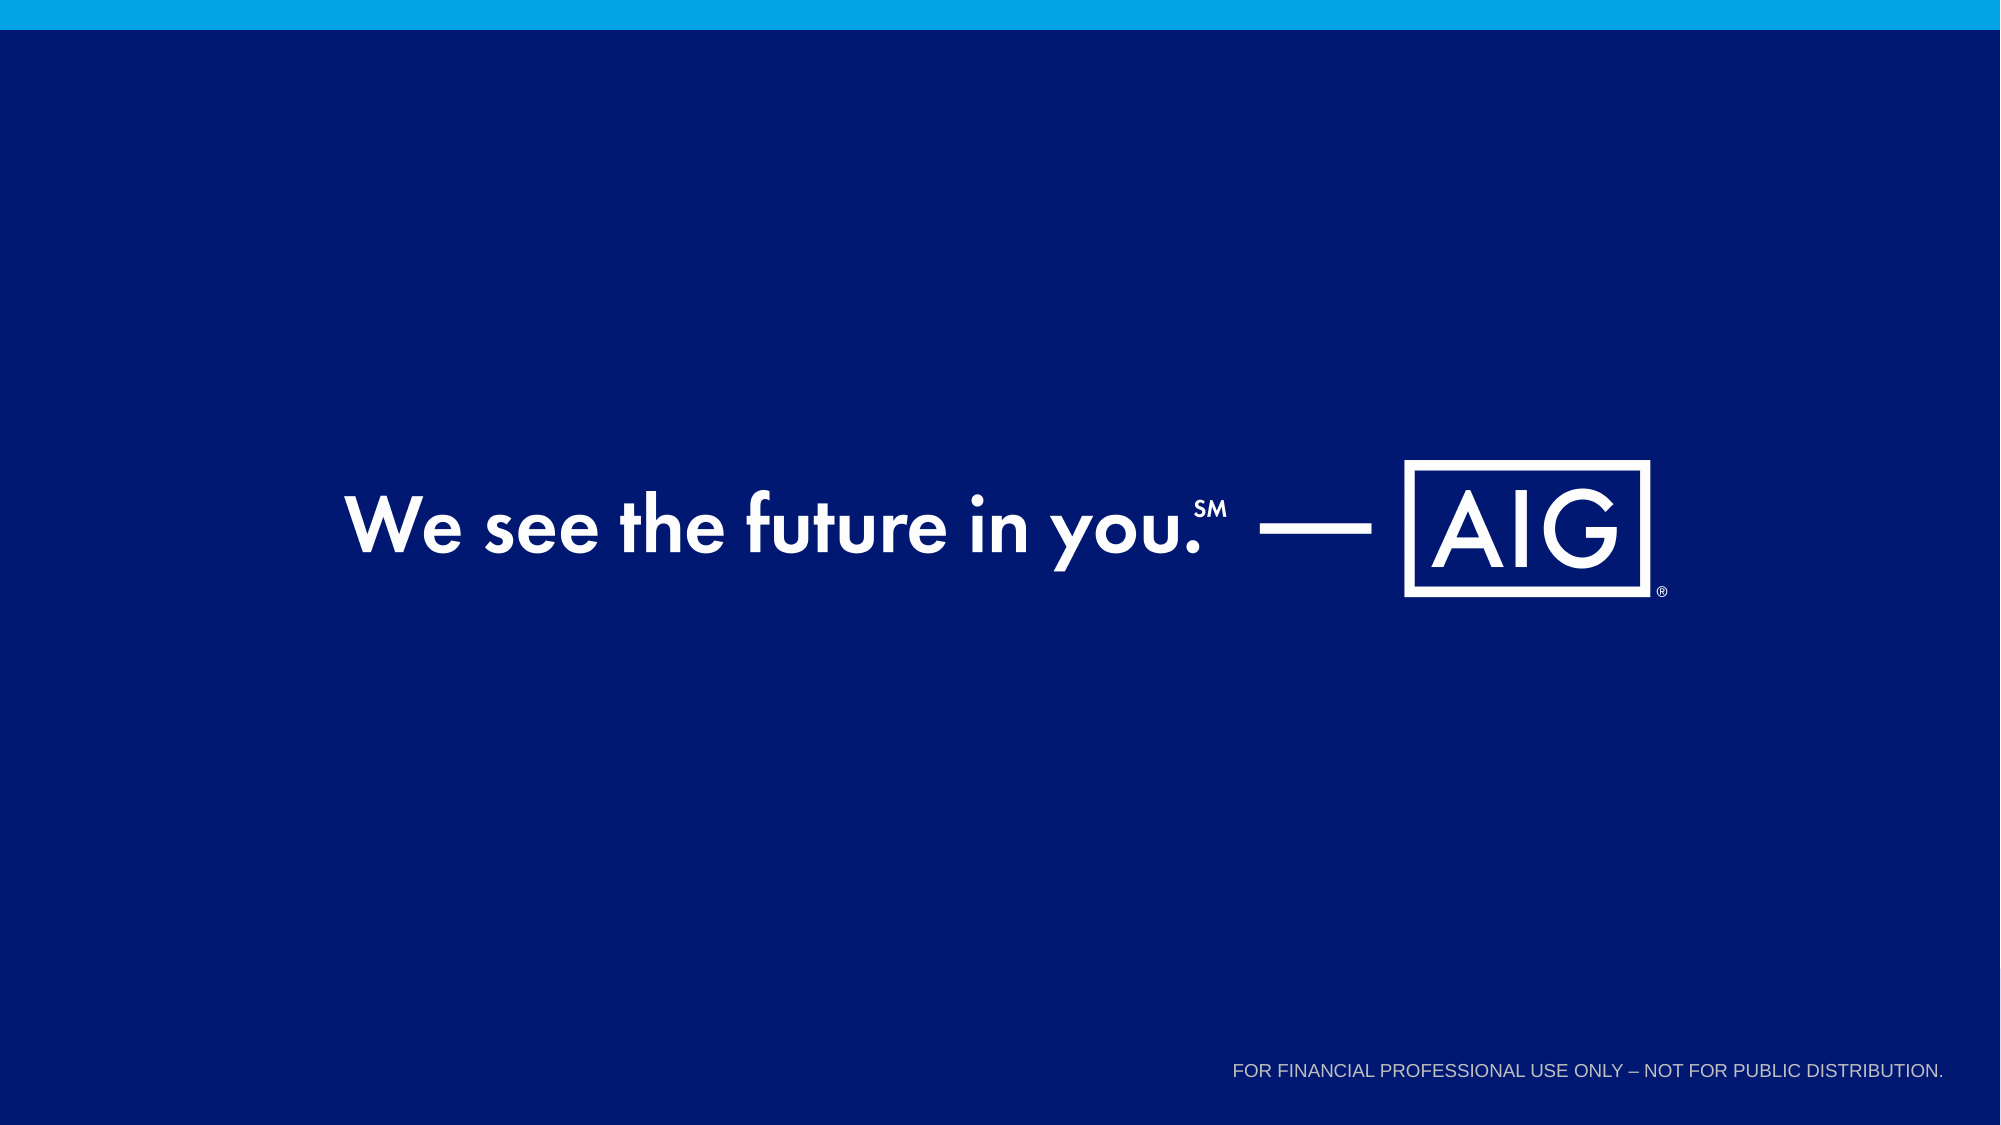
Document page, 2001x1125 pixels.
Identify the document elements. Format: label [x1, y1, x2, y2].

picture [325, 428, 1676, 625]
